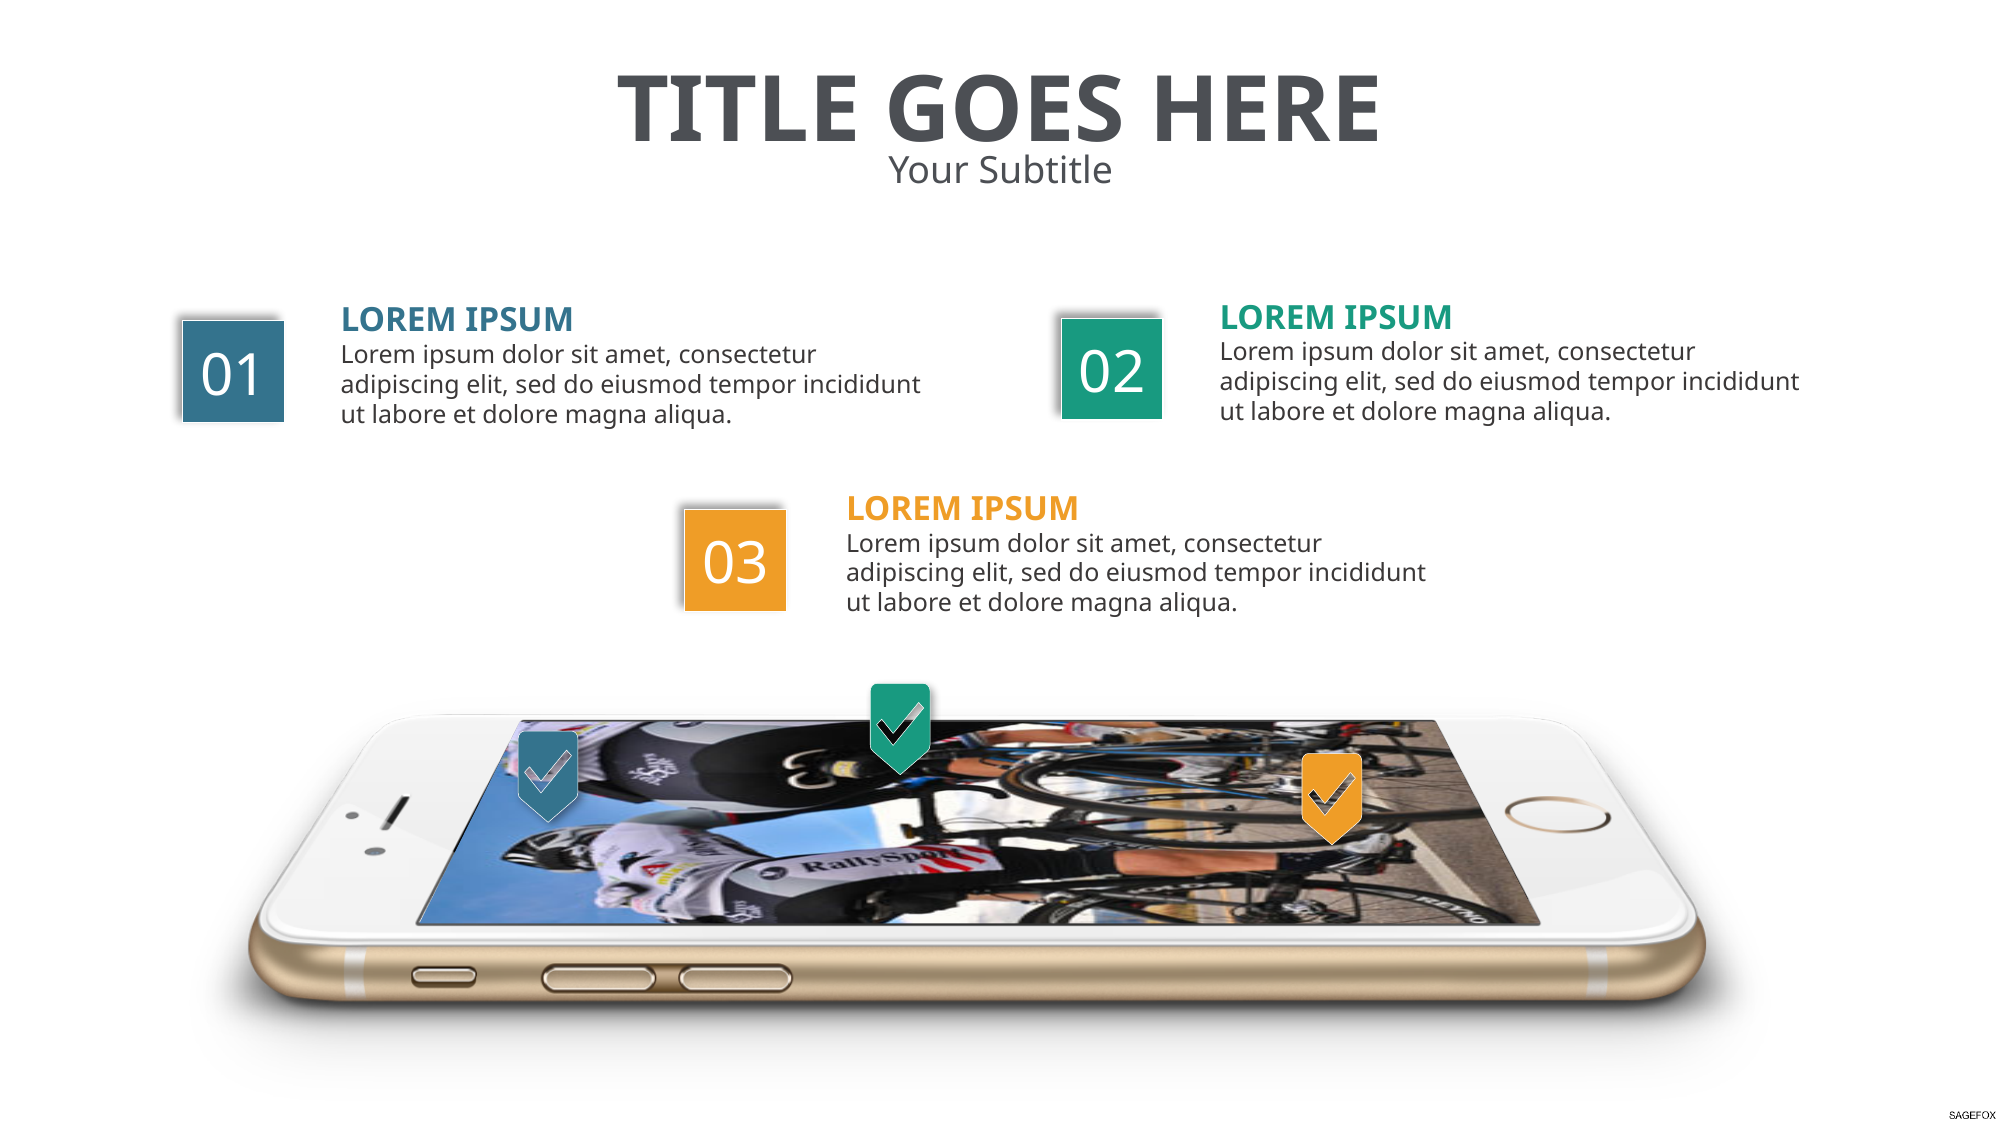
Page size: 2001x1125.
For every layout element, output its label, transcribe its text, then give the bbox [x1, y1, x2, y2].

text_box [548, 42, 1452, 199]
text_box LOREM IPSUM Lorem ipsum dolor sit amet, consectetur adipiscing elit, sed do eiusmod tempor incididunt ut labore et dolore magna aliqua. [836, 482, 1442, 560]
text_box 01 [181, 320, 285, 424]
text_box LOREM IPSUM Lorem ipsum dolor sit amet, consectetur adipiscing elit, sed do eiusmod tempor incididunt ut labore et dolore magna aliqua. [1209, 290, 1815, 431]
text_box 02 [1060, 317, 1164, 421]
text_box LOREM IPSUM Lorem ipsum dolor sit amet, consectetur adipiscing elit, sed do eiusmod tempor incididunt ut labore et dolore magna aliqua. [330, 293, 937, 434]
text_box 03 [683, 508, 787, 560]
picture [0, 560, 2000, 1125]
